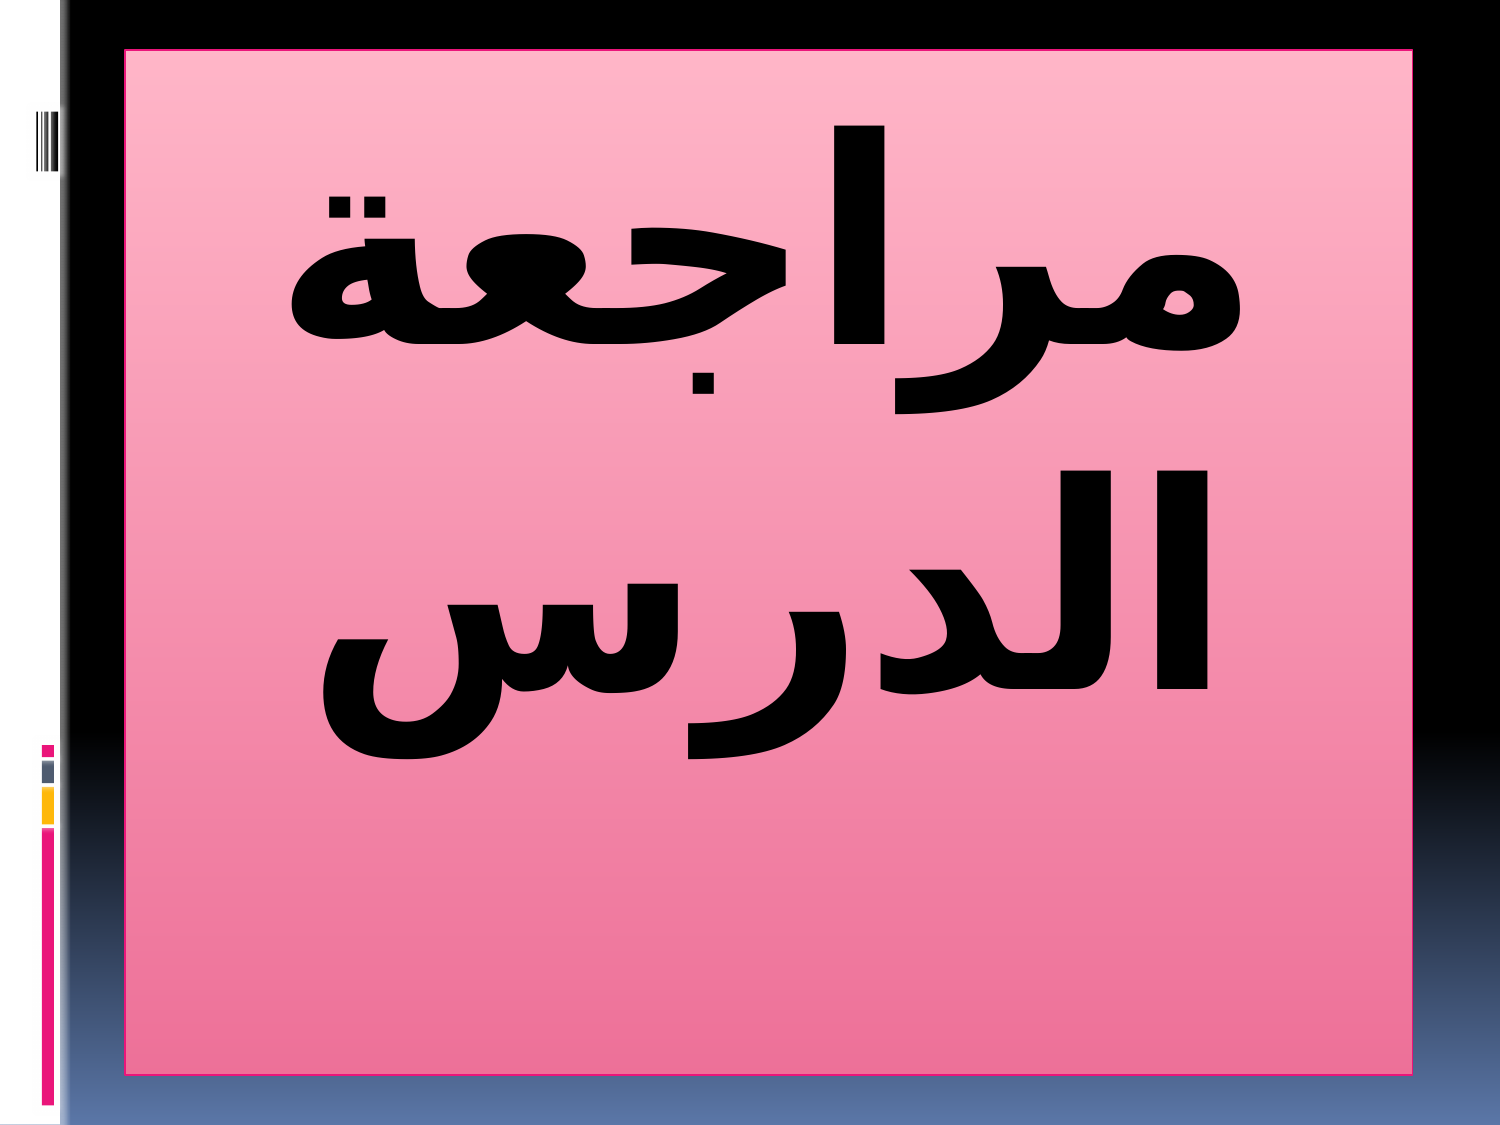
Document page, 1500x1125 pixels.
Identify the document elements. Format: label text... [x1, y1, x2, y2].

title مراجعة الدرس [124, 49, 1413, 1076]
